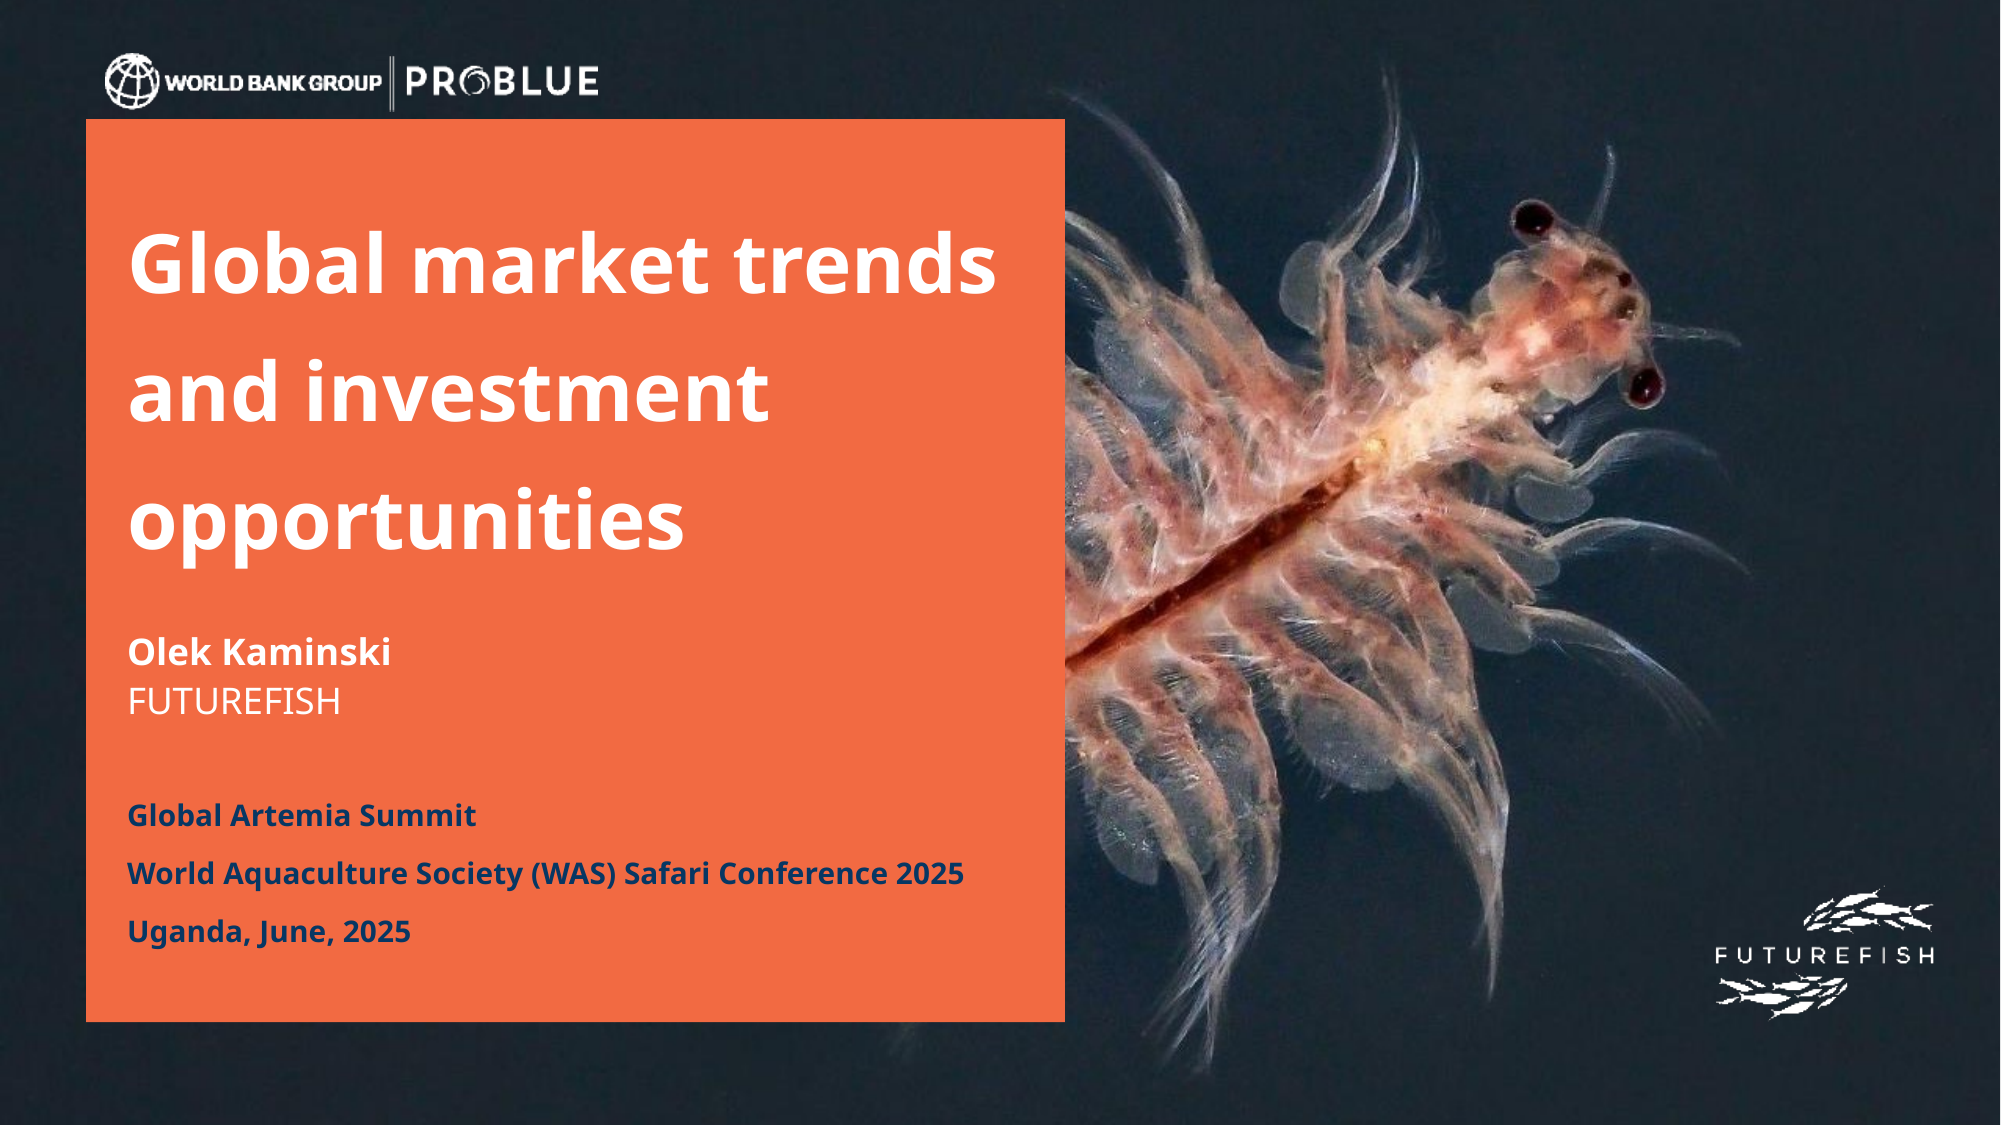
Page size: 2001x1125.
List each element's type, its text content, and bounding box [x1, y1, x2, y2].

text_box [86, 119, 1065, 1023]
subtitle Global market trends and investment opportunities Olek Kaminski FUTUREFISH Global Artemia Summit World Aquaculture Society (WAS) Safari Conference 2025 Uganda, June, 2025 [127, 188, 1008, 965]
picture [0, 0, 2001, 1125]
